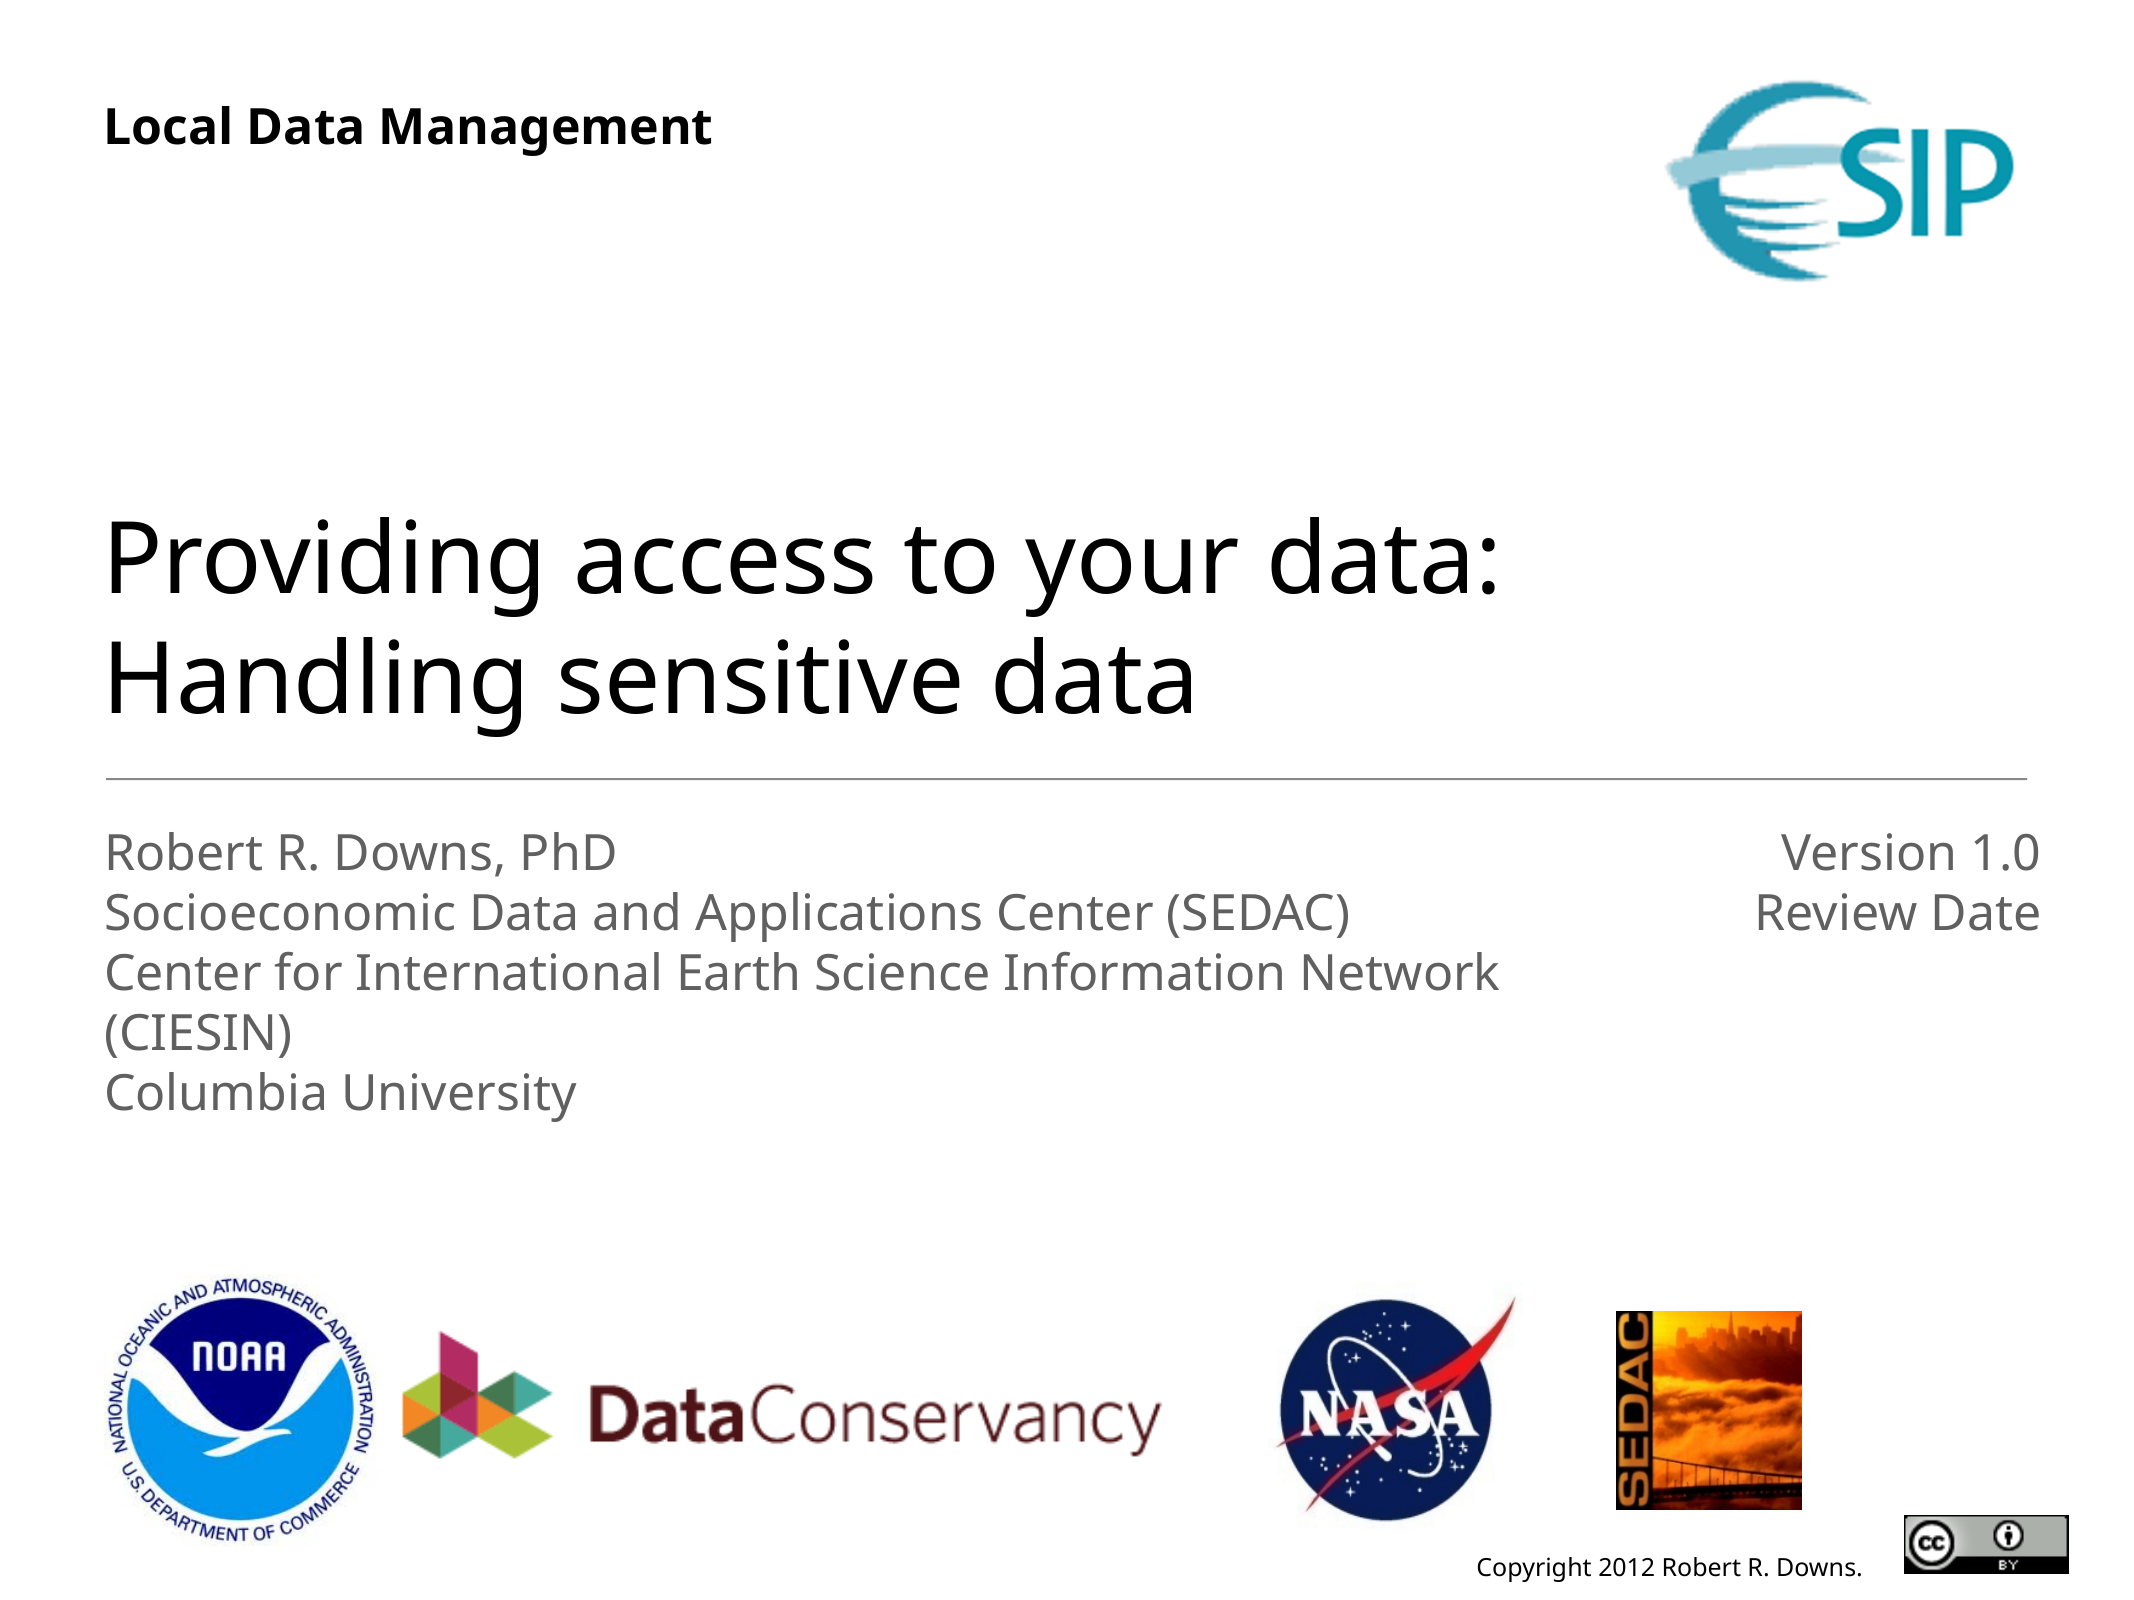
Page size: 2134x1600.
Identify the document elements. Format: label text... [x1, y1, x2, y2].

title Providing access to your data: Handling sensitive data [93, 220, 2040, 742]
text_box Copyright 2012 Robert R. Downs. [1461, 1544, 1879, 1590]
text_box Local Data Management [88, 87, 742, 163]
text_box Version 1.0 Review Date [1079, 812, 2050, 1163]
picture [1903, 1515, 2069, 1574]
picture [1616, 1311, 1802, 1510]
list Robert R. Downs, PhD Socioeconomic Data and Applications Center (SEDAC) Center for International Earth Science Information Network (CIESIN) Columbia University [95, 812, 1667, 1334]
picture [399, 1324, 1167, 1461]
picture [103, 1274, 377, 1548]
picture [1178, 1259, 1590, 1547]
picture [1654, 62, 2030, 220]
